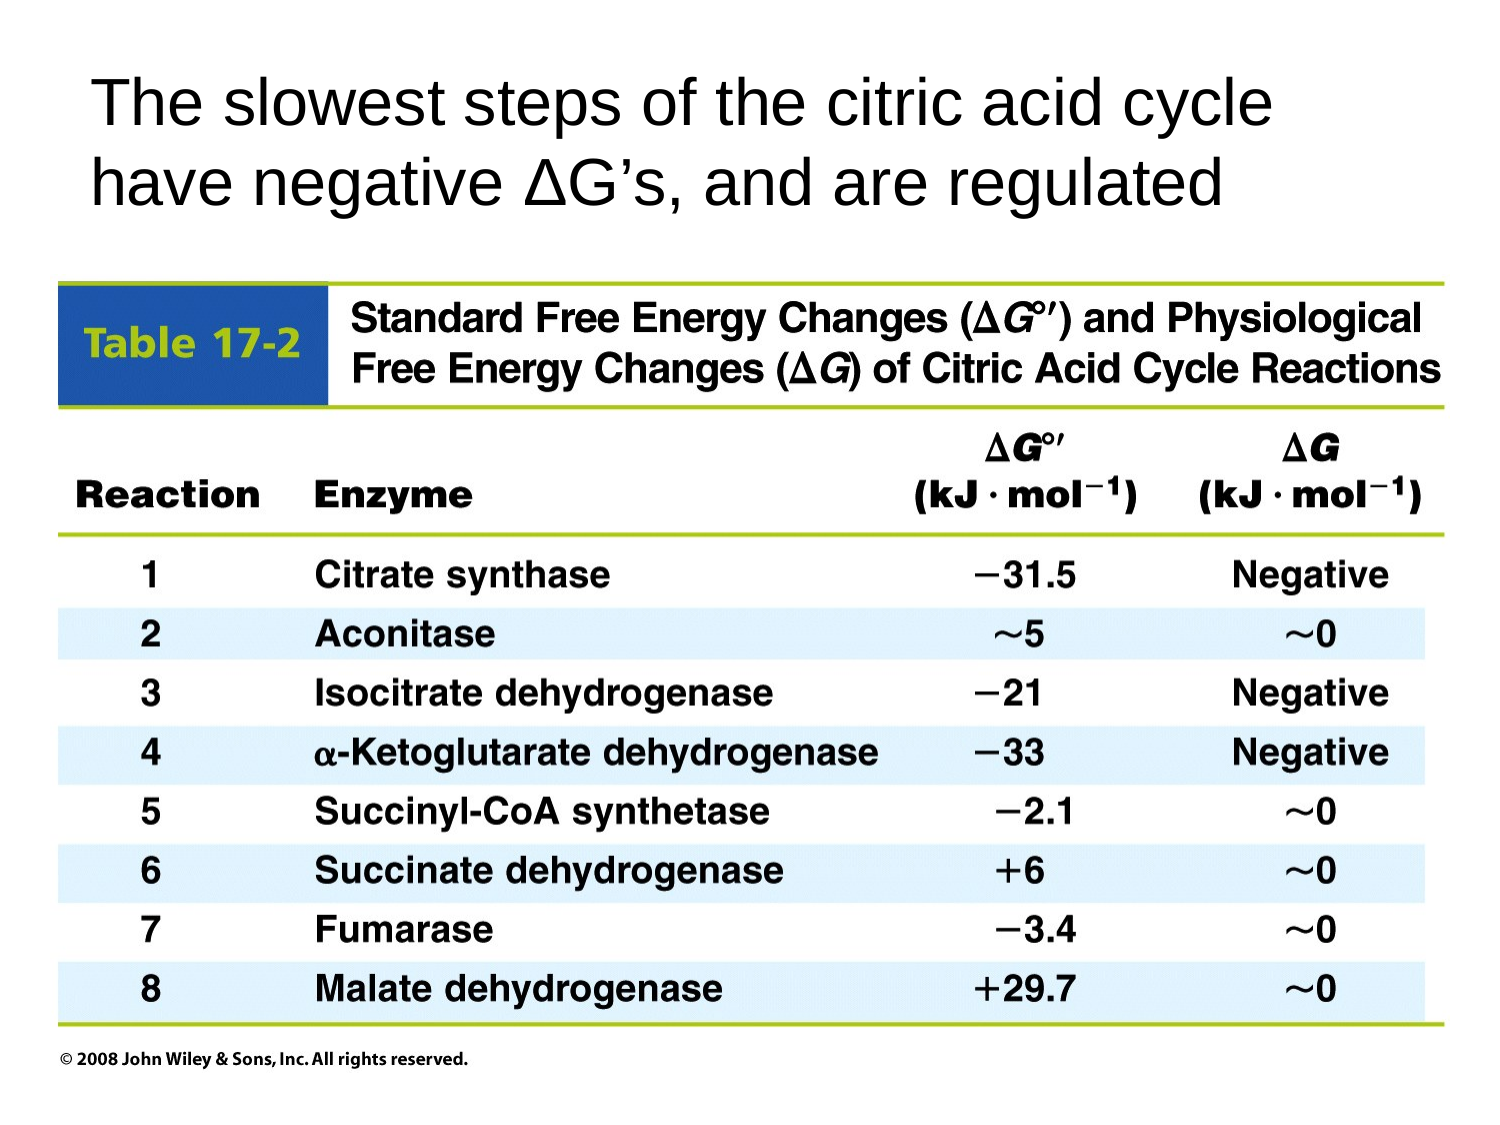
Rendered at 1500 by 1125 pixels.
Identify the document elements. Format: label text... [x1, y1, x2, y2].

picture [49, 274, 1450, 1073]
title The slowest steps of the citric acid cycle have negative ΔG’s, and are regulated [75, 45, 1425, 233]
